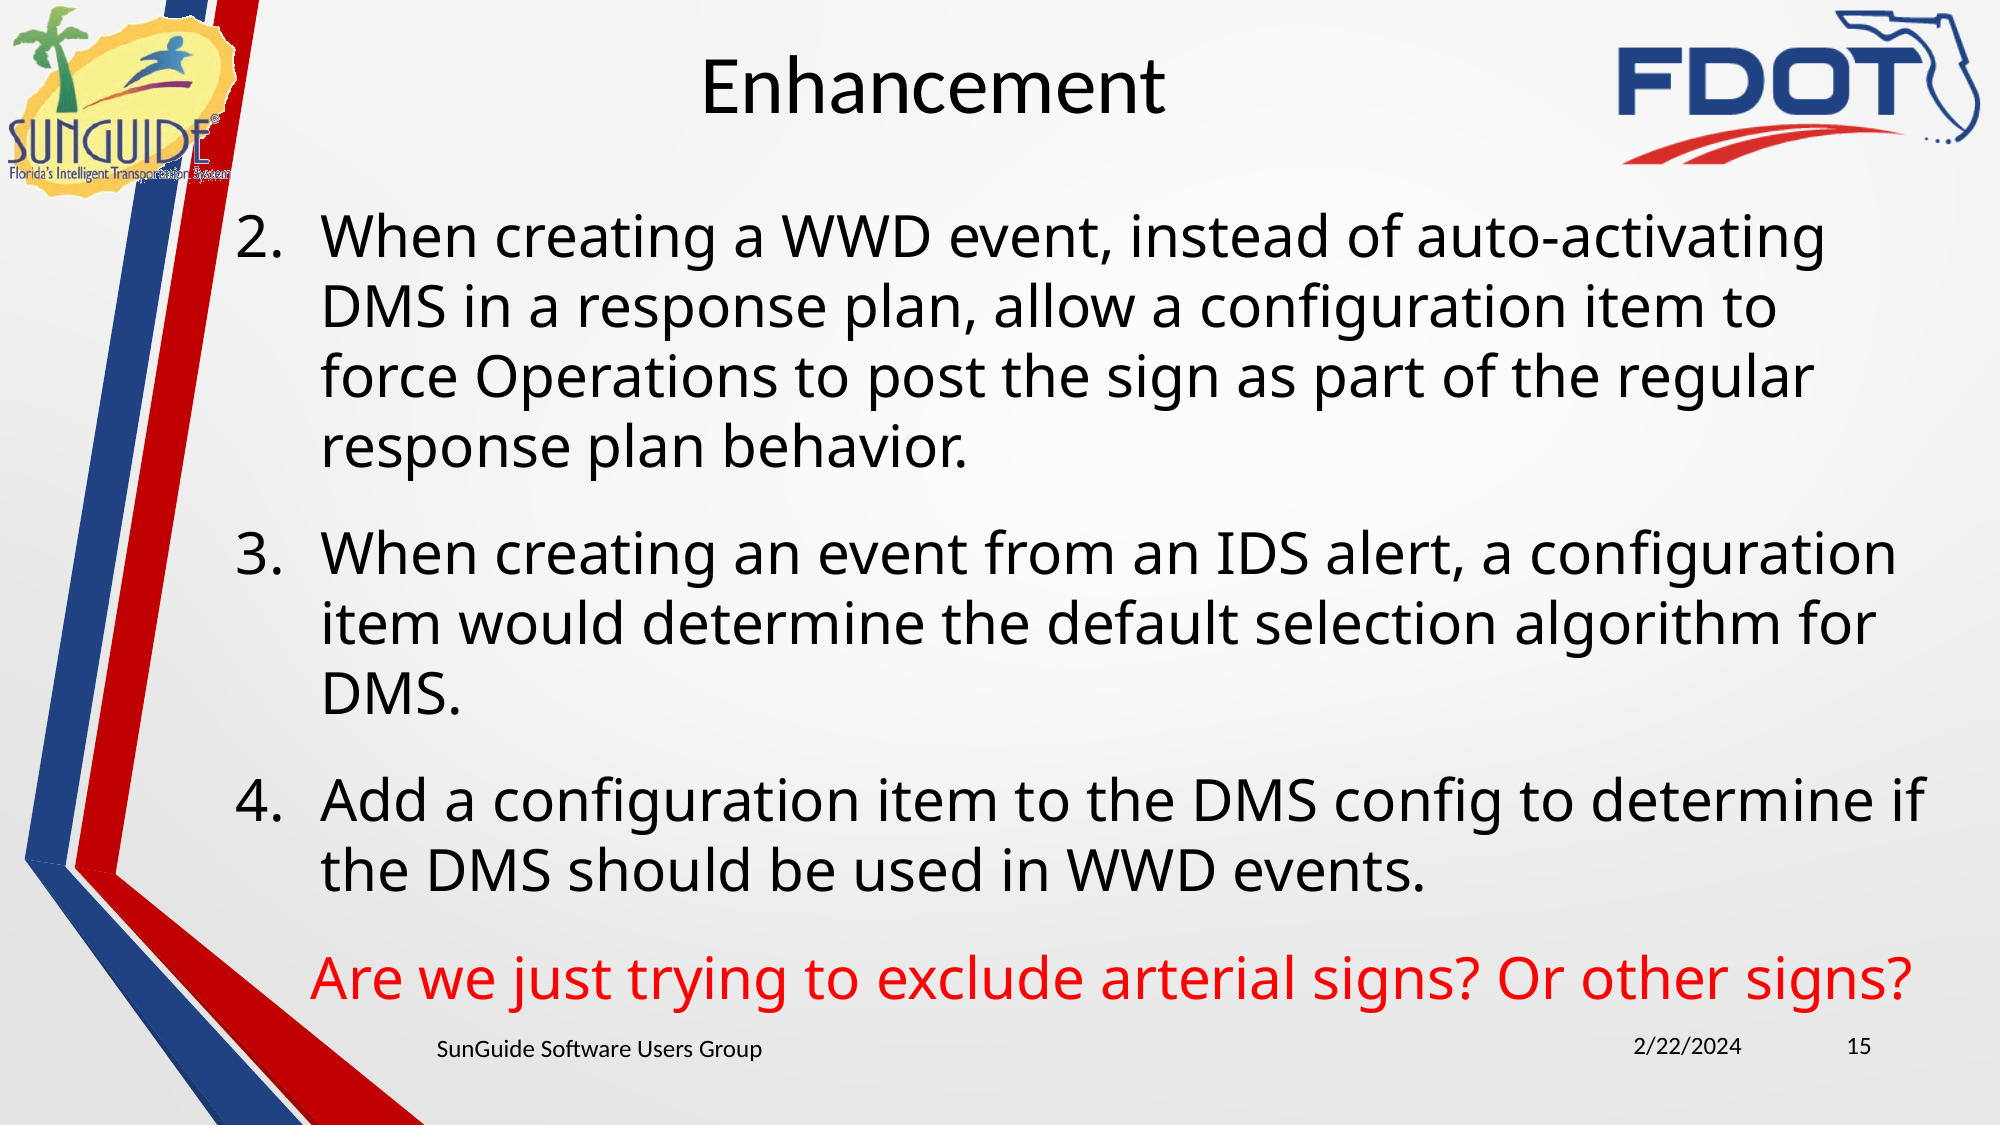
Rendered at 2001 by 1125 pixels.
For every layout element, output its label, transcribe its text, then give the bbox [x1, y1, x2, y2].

text_box When creating a WWD event, instead of auto-activating DMS in a response plan, allow a configuration item to force Operations to post the sign as part of the regular response plan behavior. When creating an event from an IDS alert, a configuration item would determine the default selection algorithm for DMS. Add a configuration item to the DMS config to determine if the DMS should be used in WWD events. Are we just trying to exclude arterial signs? Or other signs? [221, 191, 1946, 1019]
footer SunGuide Software Users Group [421, 1017, 1584, 1078]
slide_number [1569, 1014, 1758, 1075]
picture [2, 0, 249, 209]
picture [1611, 0, 1983, 172]
text_box Enhancement [272, 23, 1596, 139]
slide_number 15 [1796, 1014, 1887, 1075]
